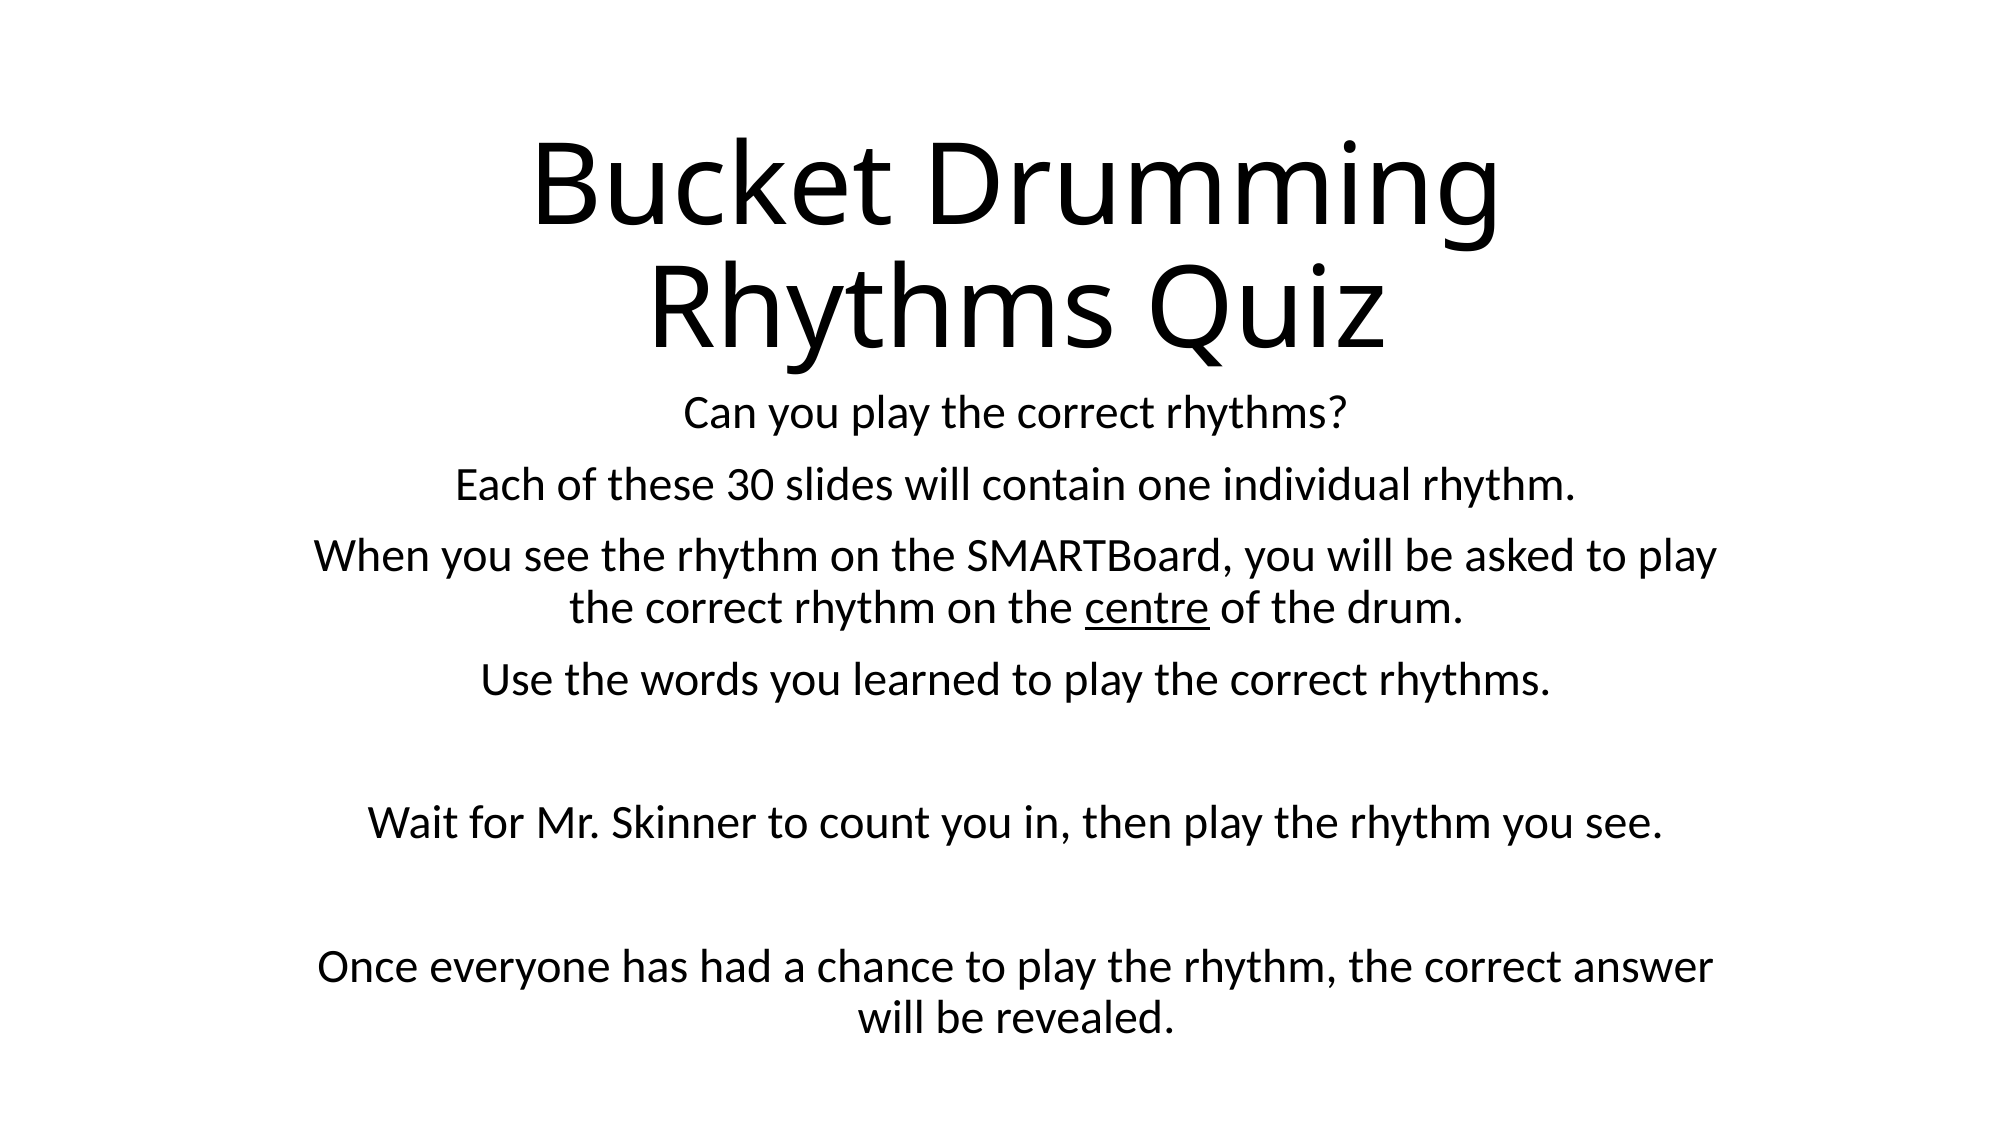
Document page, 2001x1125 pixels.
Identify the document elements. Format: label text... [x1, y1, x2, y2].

subtitle Can you play the correct rhythms? Each of these 30 slides will contain one individual rhythm. When you see the rhythm on the SMARTBoard, you will be asked to play the correct rhythm on the centre of the drum. Use the words you learned to play the correct rhythms. Wait for Mr. Skinner to count you in, then play the rhythm you see. Once everyone has had a chance to play the rhythm, the correct answer will be revealed. [266, 379, 1767, 1055]
title Bucket Drumming Rhythms Quiz [266, 116, 1767, 379]
